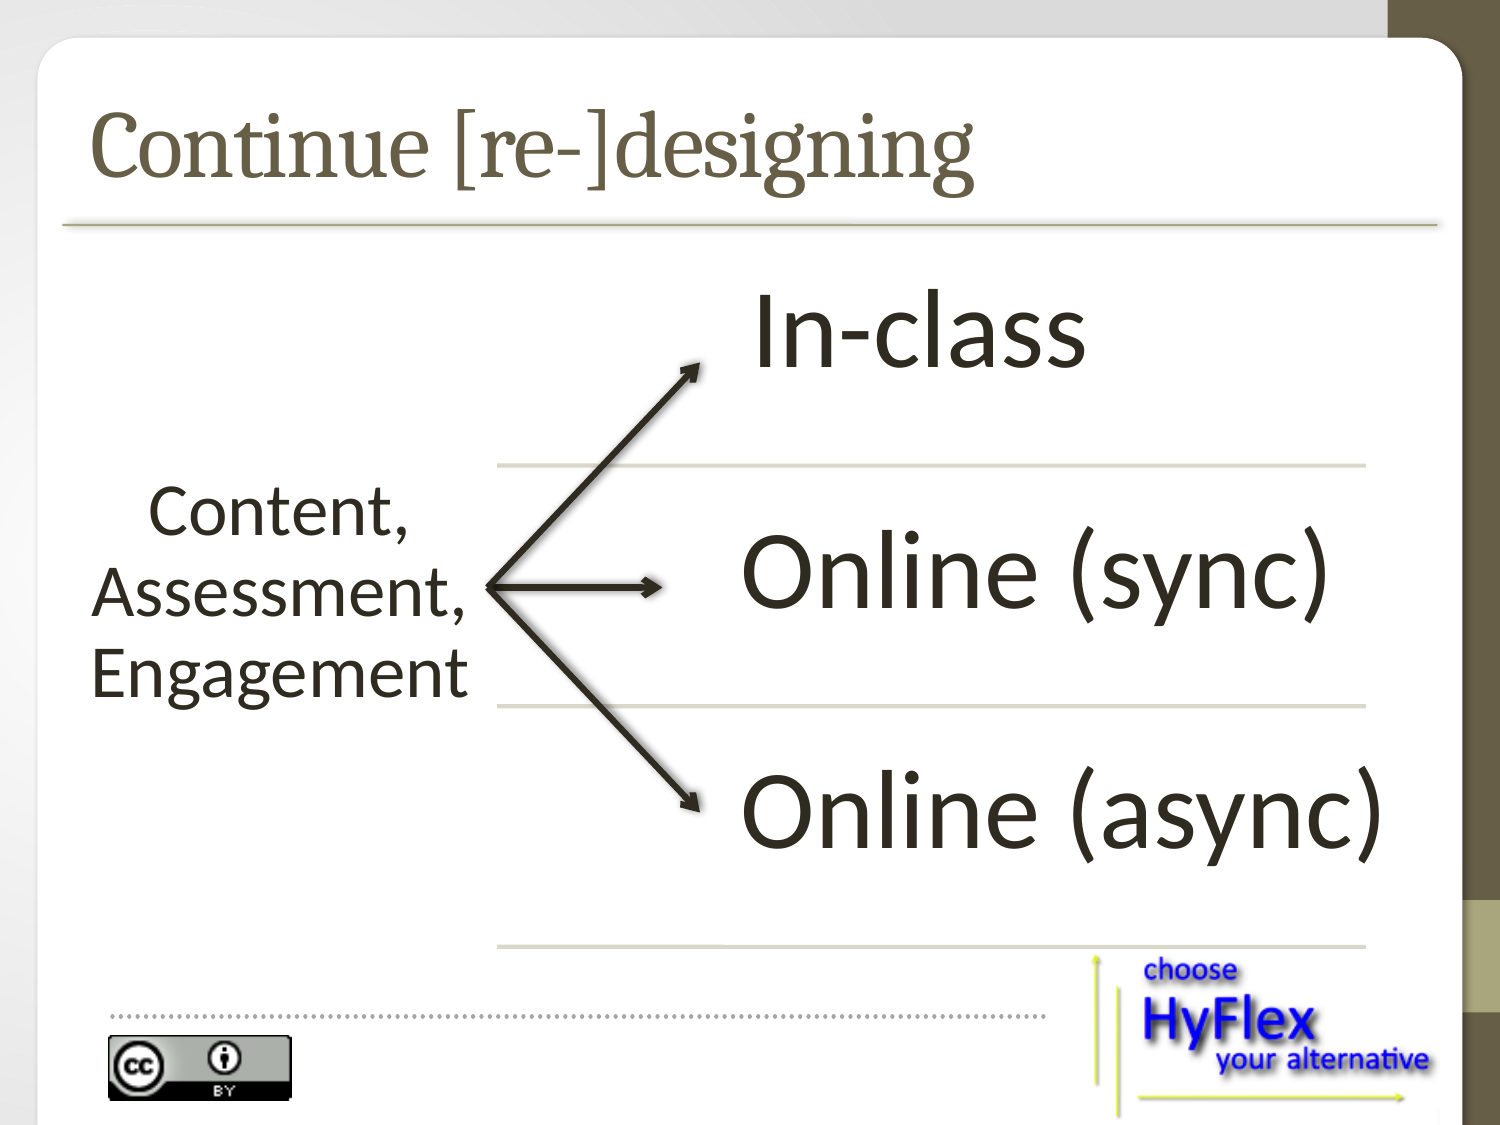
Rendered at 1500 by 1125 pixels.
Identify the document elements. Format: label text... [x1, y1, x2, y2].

picture [108, 1035, 292, 1101]
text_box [486, 361, 701, 584]
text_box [61, 224, 1438, 959]
picture [1087, 946, 1440, 1125]
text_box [486, 586, 701, 813]
title Continue [re-]designing [75, 45, 1325, 216]
